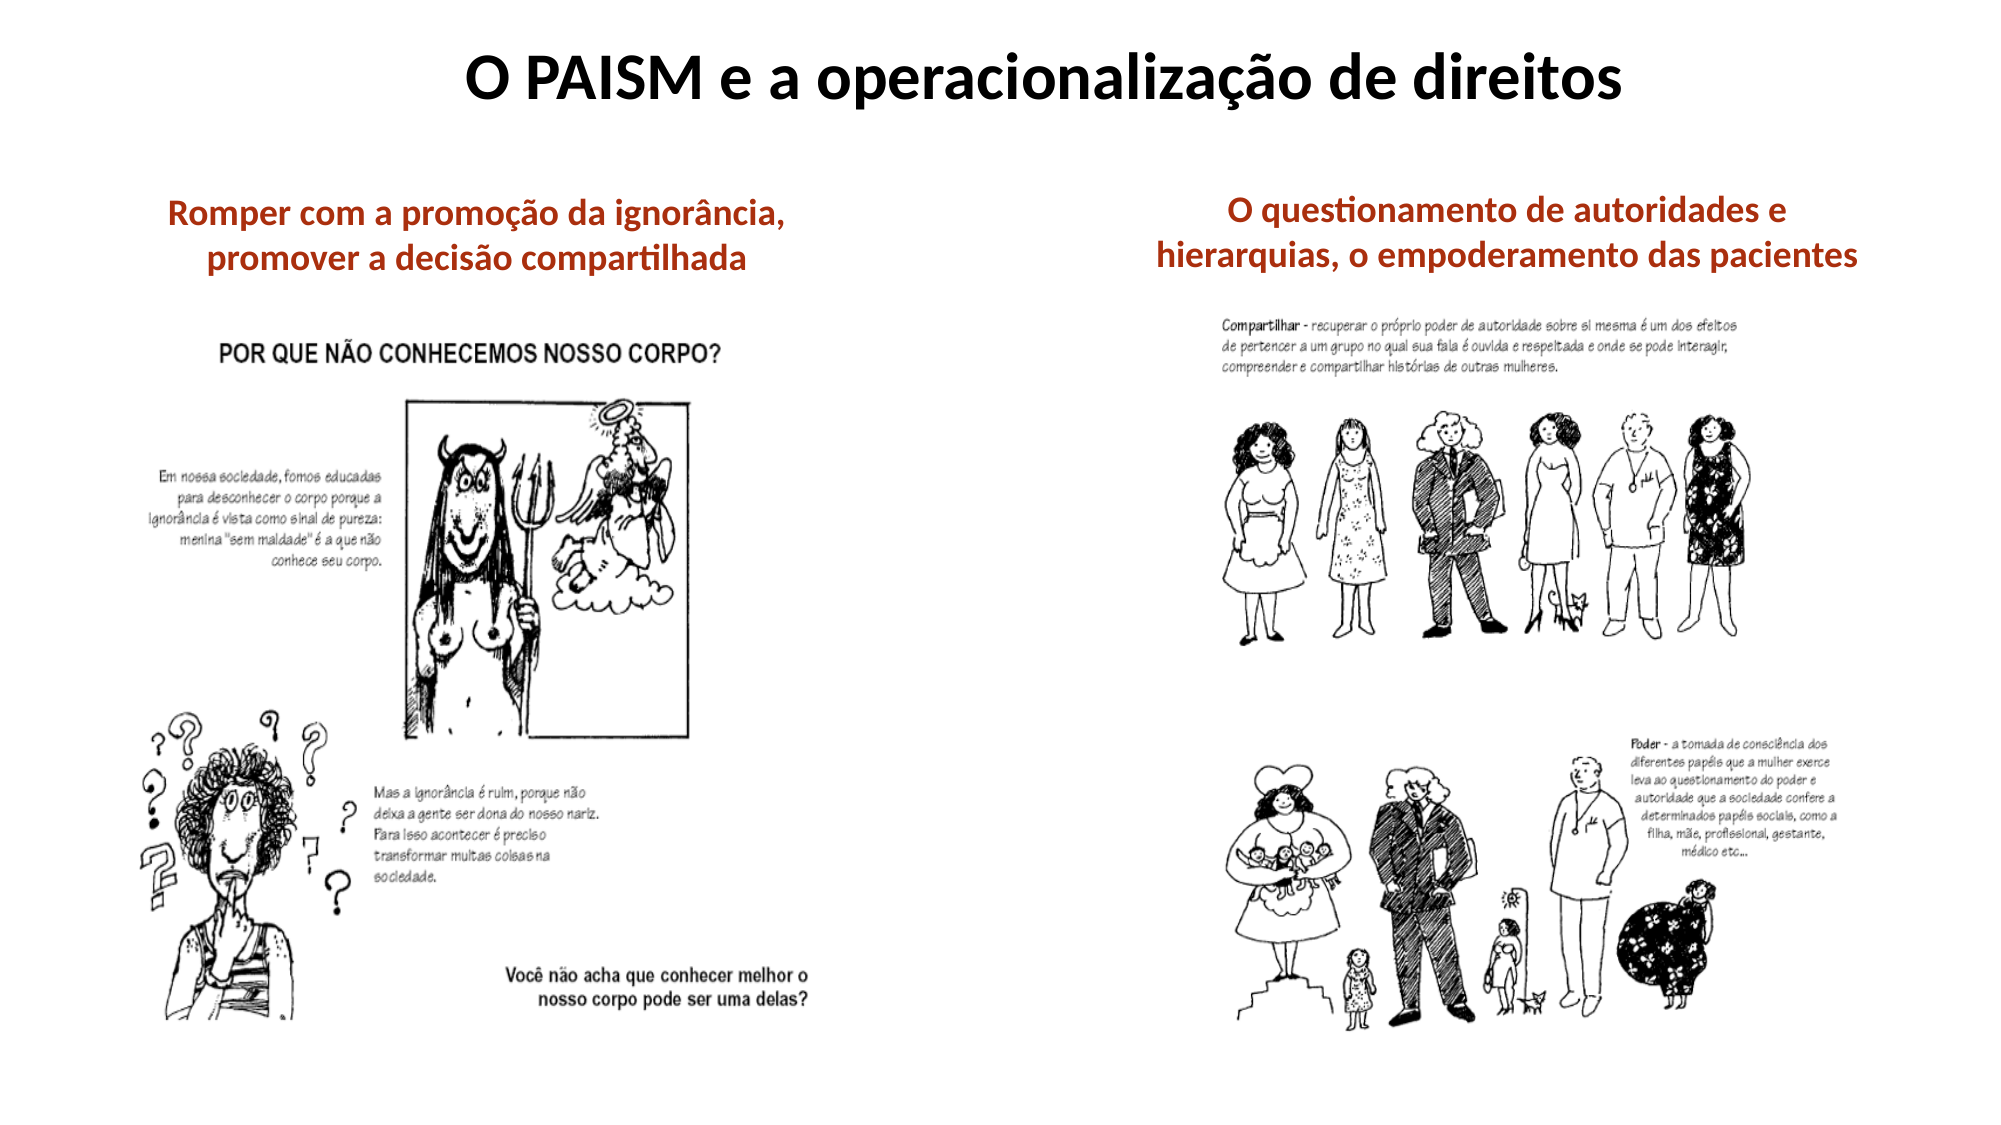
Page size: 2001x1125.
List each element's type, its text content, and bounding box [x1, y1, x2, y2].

picture [1213, 306, 1754, 657]
text_box O questionamento de autoridades e hierarquias, o empoderamento das pacientes [1122, 177, 1893, 283]
text_box Romper com a promoção da ignorância, promover a decisão compartilhada [85, 180, 869, 286]
picture [1213, 714, 1843, 1037]
text_box O PAISM e a operacionalização de direitos [450, 25, 1640, 121]
picture [138, 328, 817, 1037]
